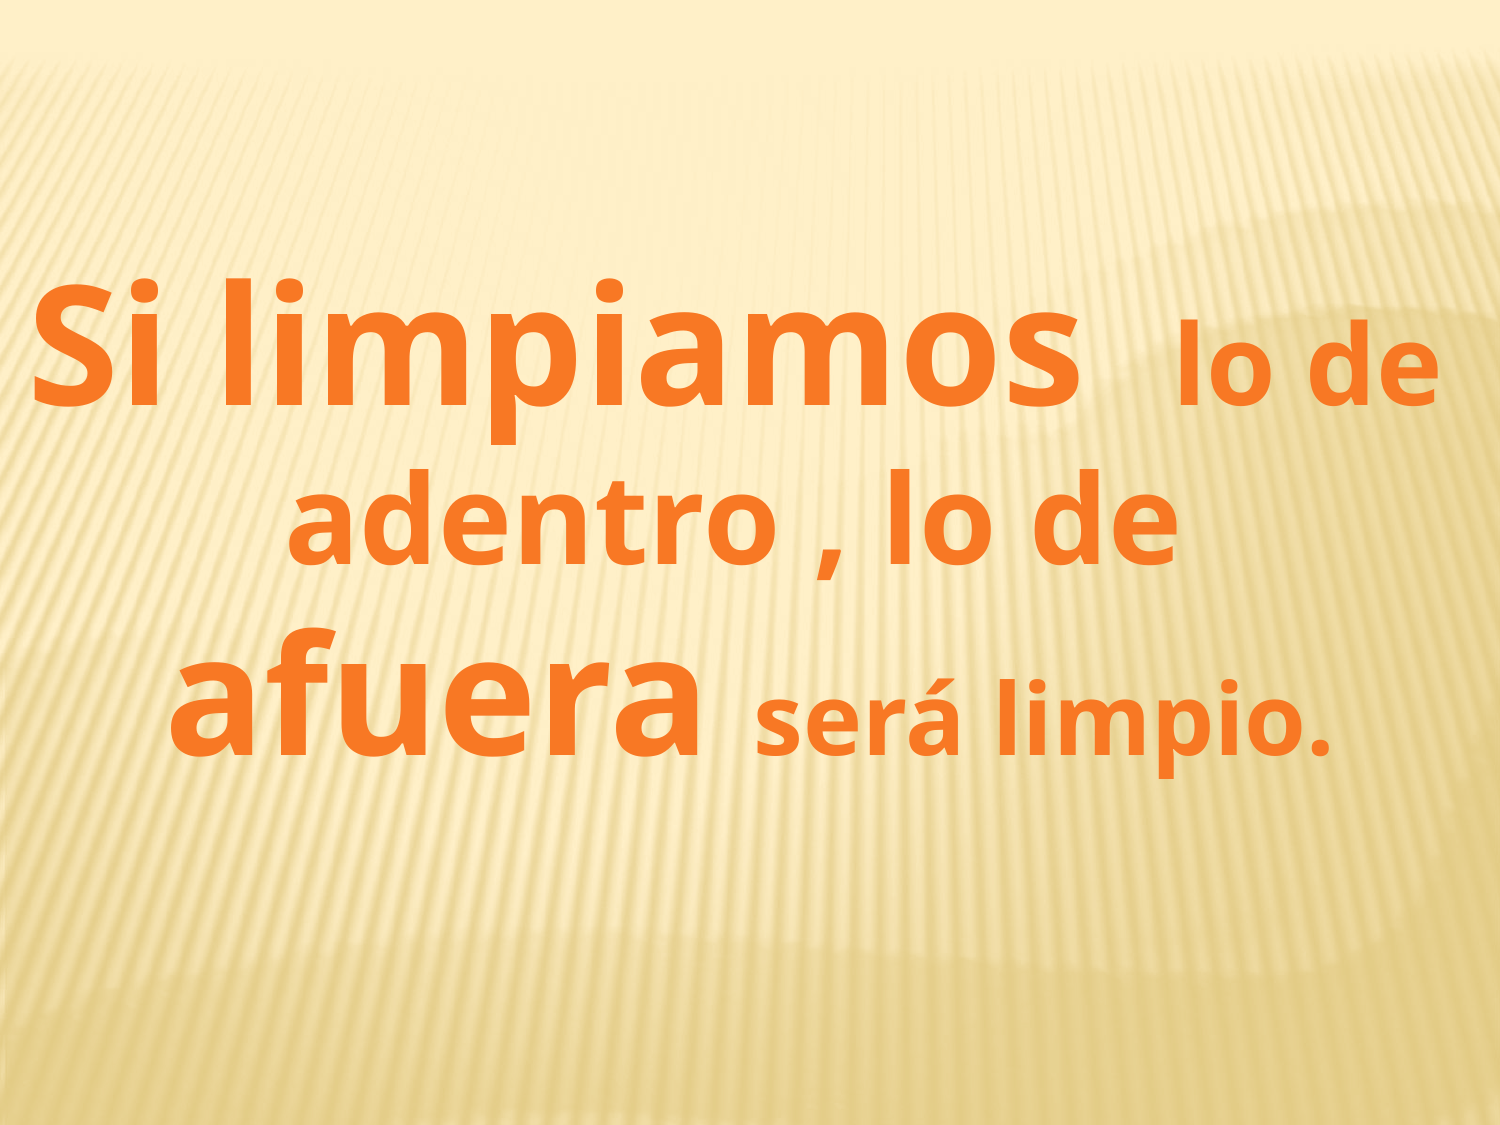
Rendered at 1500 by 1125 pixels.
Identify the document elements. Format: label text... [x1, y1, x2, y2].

text_box Si limpiamos lo de adentro , lo de afuera será limpio. [12, 231, 1488, 797]
